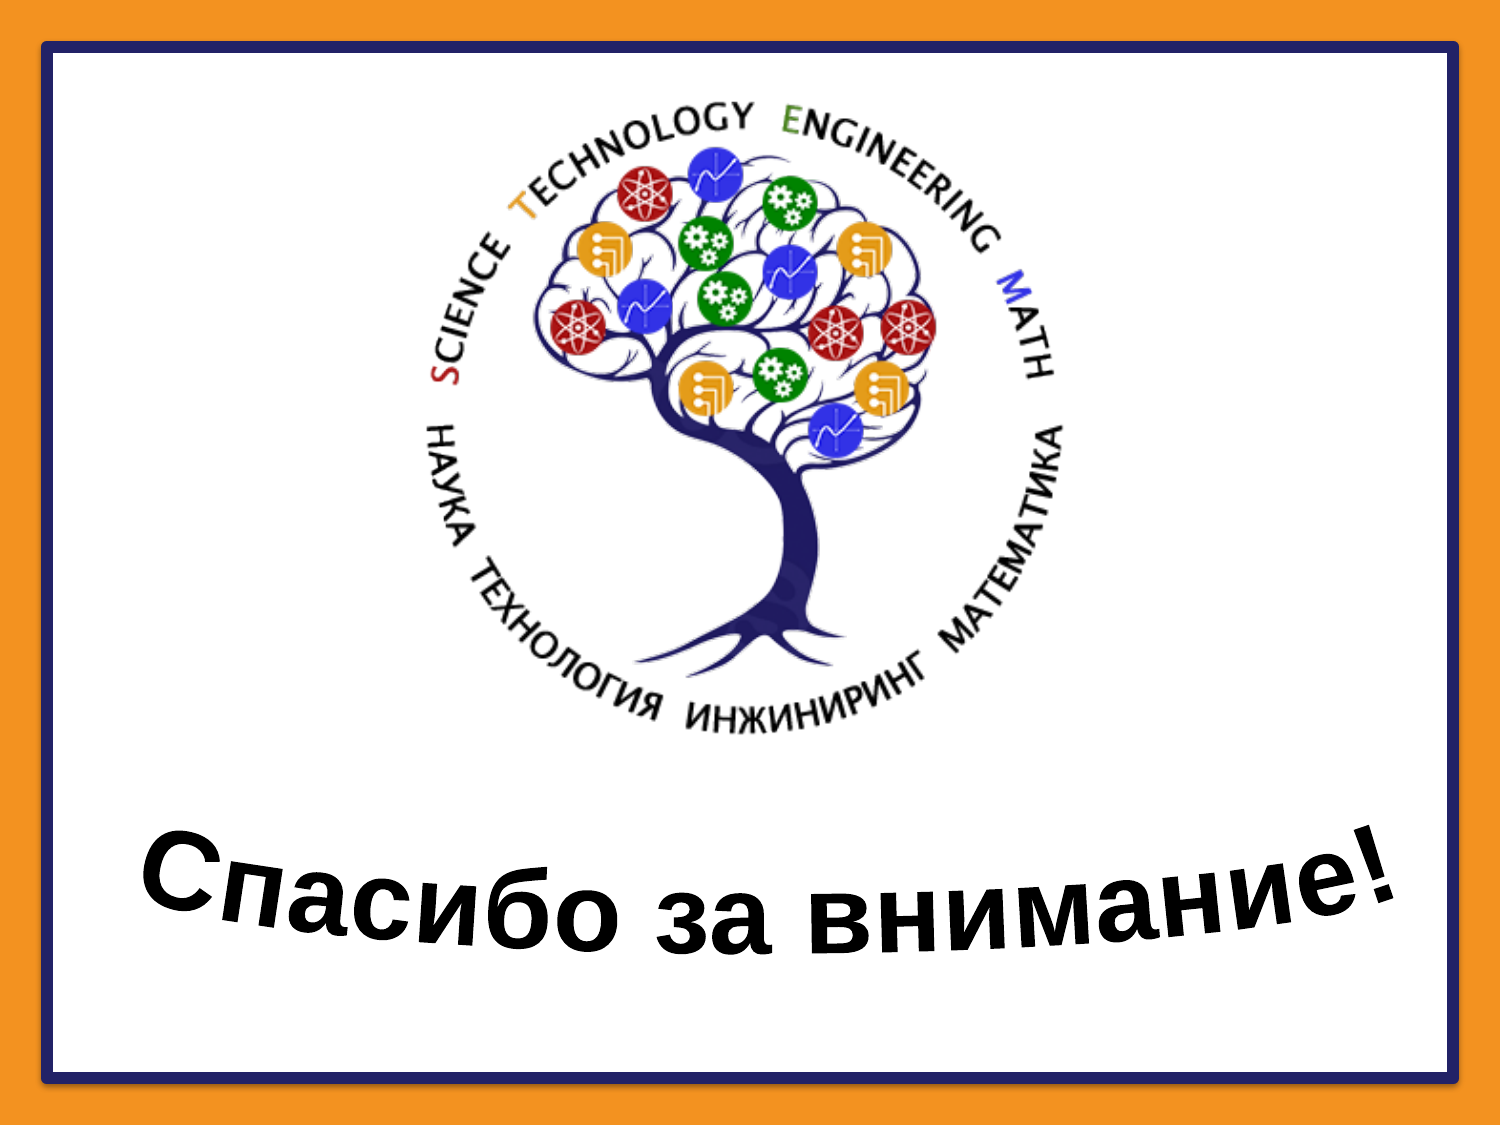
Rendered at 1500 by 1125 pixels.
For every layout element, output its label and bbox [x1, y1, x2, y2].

text_box [46, 46, 1454, 1079]
picture [421, 58, 1070, 762]
